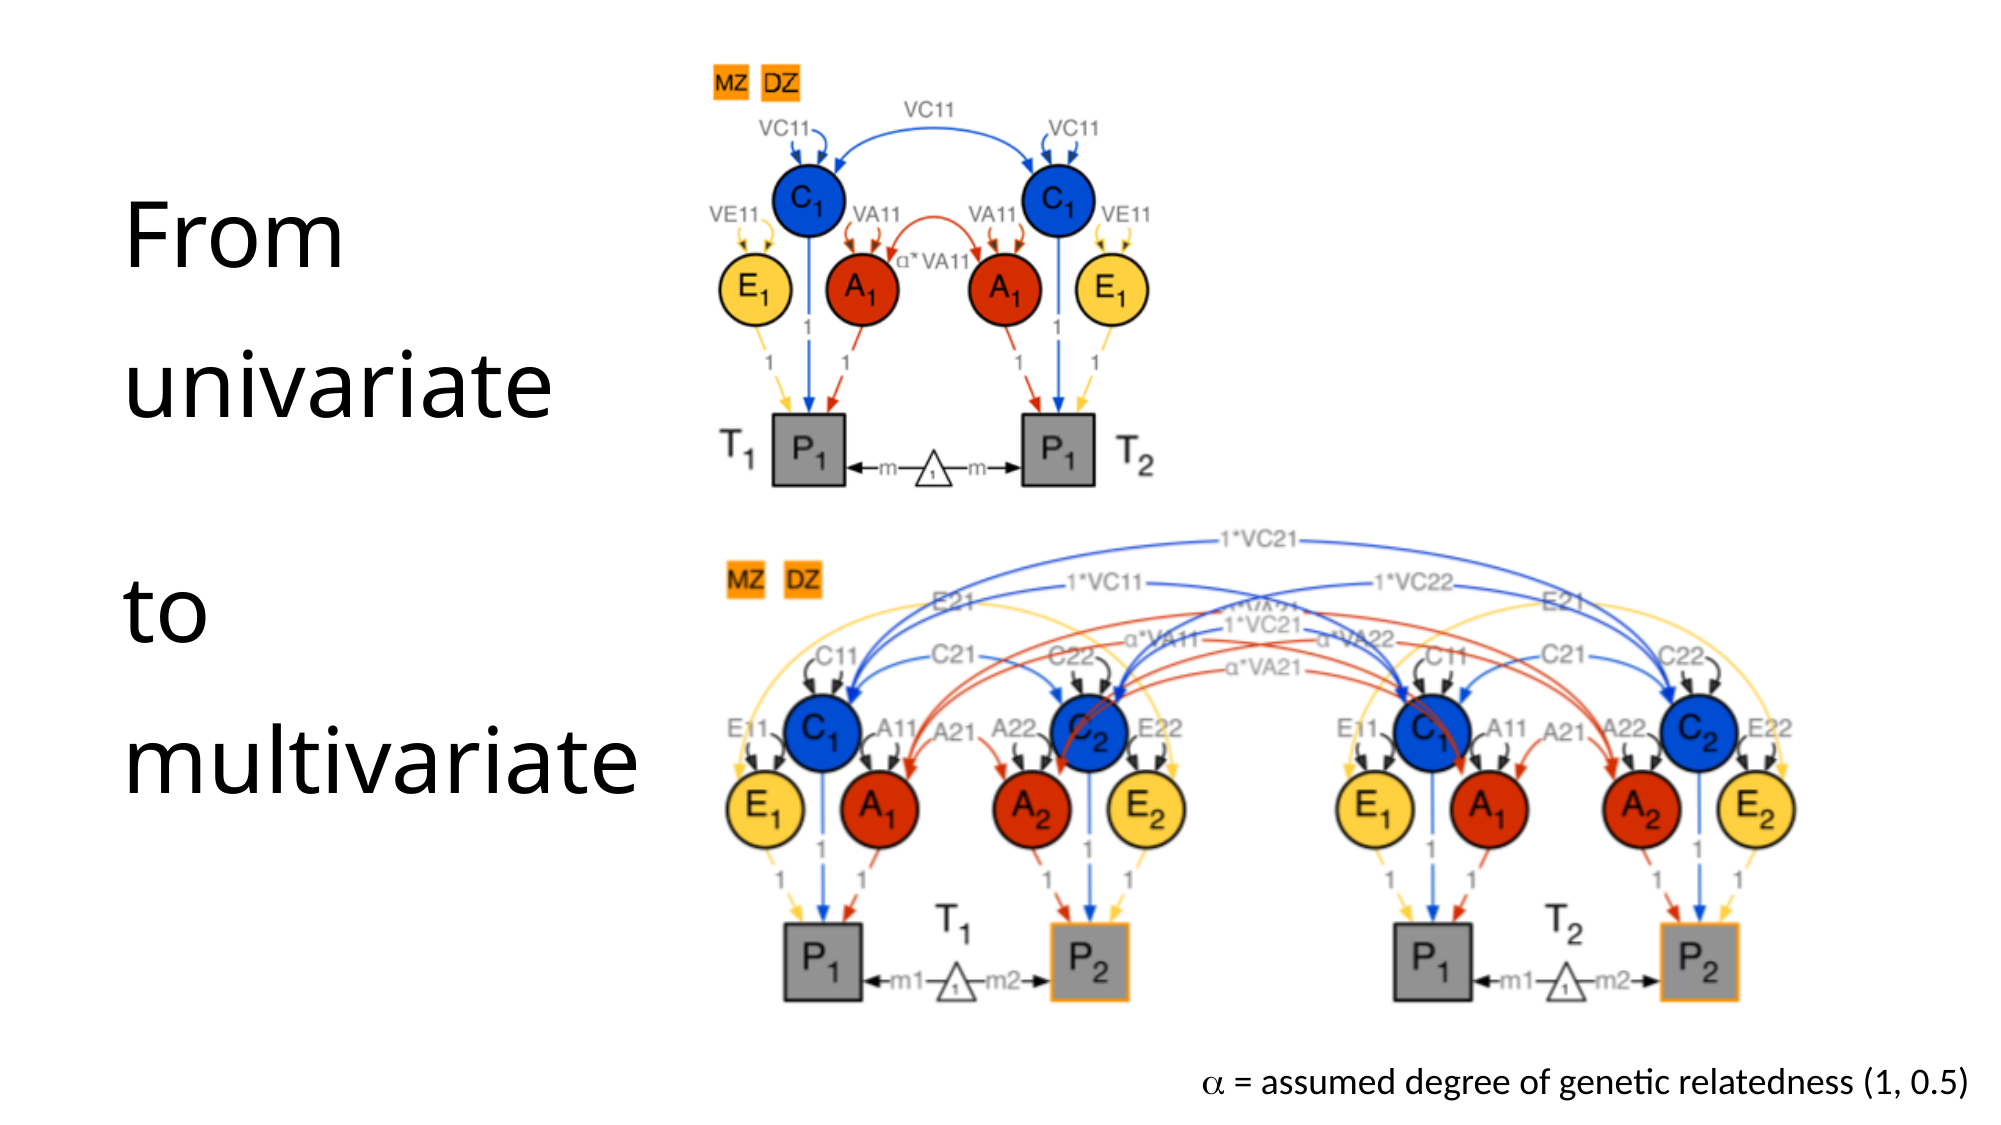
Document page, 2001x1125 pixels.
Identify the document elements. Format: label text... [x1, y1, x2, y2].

picture [706, 58, 1179, 510]
picture [683, 514, 1855, 1069]
text_box  = assumed degree of genetic relatedness (1, 0.5) [1186, 1049, 2000, 1109]
text_box From univariate to multivariate [108, 58, 666, 935]
